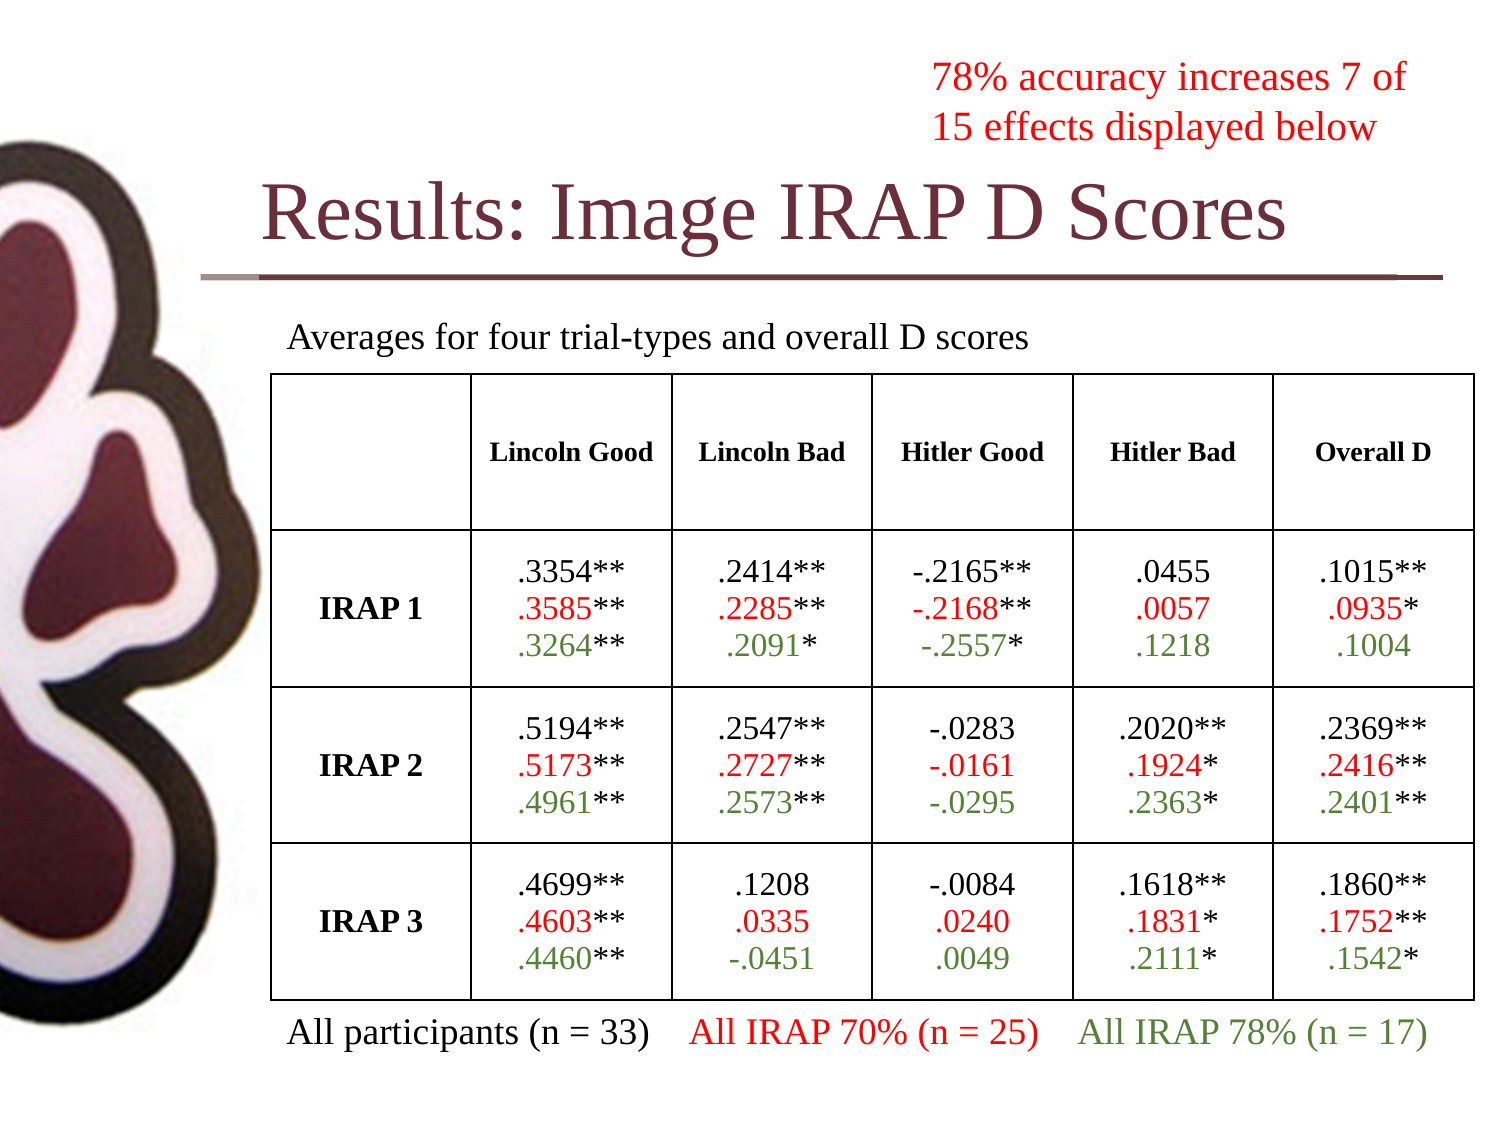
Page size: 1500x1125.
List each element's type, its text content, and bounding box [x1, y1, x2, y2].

table_cell .2020** .1924* .2363* [1074, 688, 1272, 842]
table_header Lincoln Good [472, 375, 671, 529]
table_cell .2547** .2727** .2573** [673, 688, 871, 842]
table_cell .5194** .5173** .4961** [472, 688, 671, 842]
table_cell .2369** .2416** .2401** [1274, 688, 1473, 842]
table_cell .1618** .1831* .2111* [1074, 844, 1272, 999]
table_cell .1208 .0335 -.0451 [673, 844, 871, 999]
table_cell .2414** .2285** .2091* [673, 531, 871, 686]
picture [0, 135, 267, 1033]
text_box Results: Image IRAP D Scores [245, 59, 1397, 278]
table_cell -.0084 .0240 .0049 [873, 844, 1072, 999]
table_cell -.2165** -.2168** -.2557* [873, 531, 1072, 686]
table_cell .4699** .4603** .4460** [472, 844, 671, 999]
table_cell .3354** .3585** .3264** [472, 531, 671, 686]
table_cell IRAP 3 [272, 844, 470, 999]
table_cell IRAP 1 [272, 531, 470, 686]
table_header [272, 375, 470, 529]
text_box Averages for four trial-types and overall D scores [271, 304, 1441, 365]
table_cell .1015** .0935* .1004 [1274, 531, 1473, 686]
table_header Hitler Bad [1074, 375, 1272, 529]
text_box All participants (n = 33) All IRAP 70% (n = 25) All IRAP 78% (n = 17) [271, 999, 1474, 1060]
table_cell .1860** .1752** .1542* [1274, 844, 1473, 999]
text_box 78% accuracy increases 7 of 15 effects displayed below [916, 41, 1474, 157]
table_cell -.0283 -.0161 -.0295 [873, 688, 1072, 842]
table_header Overall D [1274, 375, 1473, 529]
table_header Lincoln Bad [673, 375, 871, 529]
table_cell .0455 .0057 .1218 [1074, 531, 1272, 686]
table_header Hitler Good [873, 375, 1072, 529]
table_cell IRAP 2 [272, 688, 470, 842]
